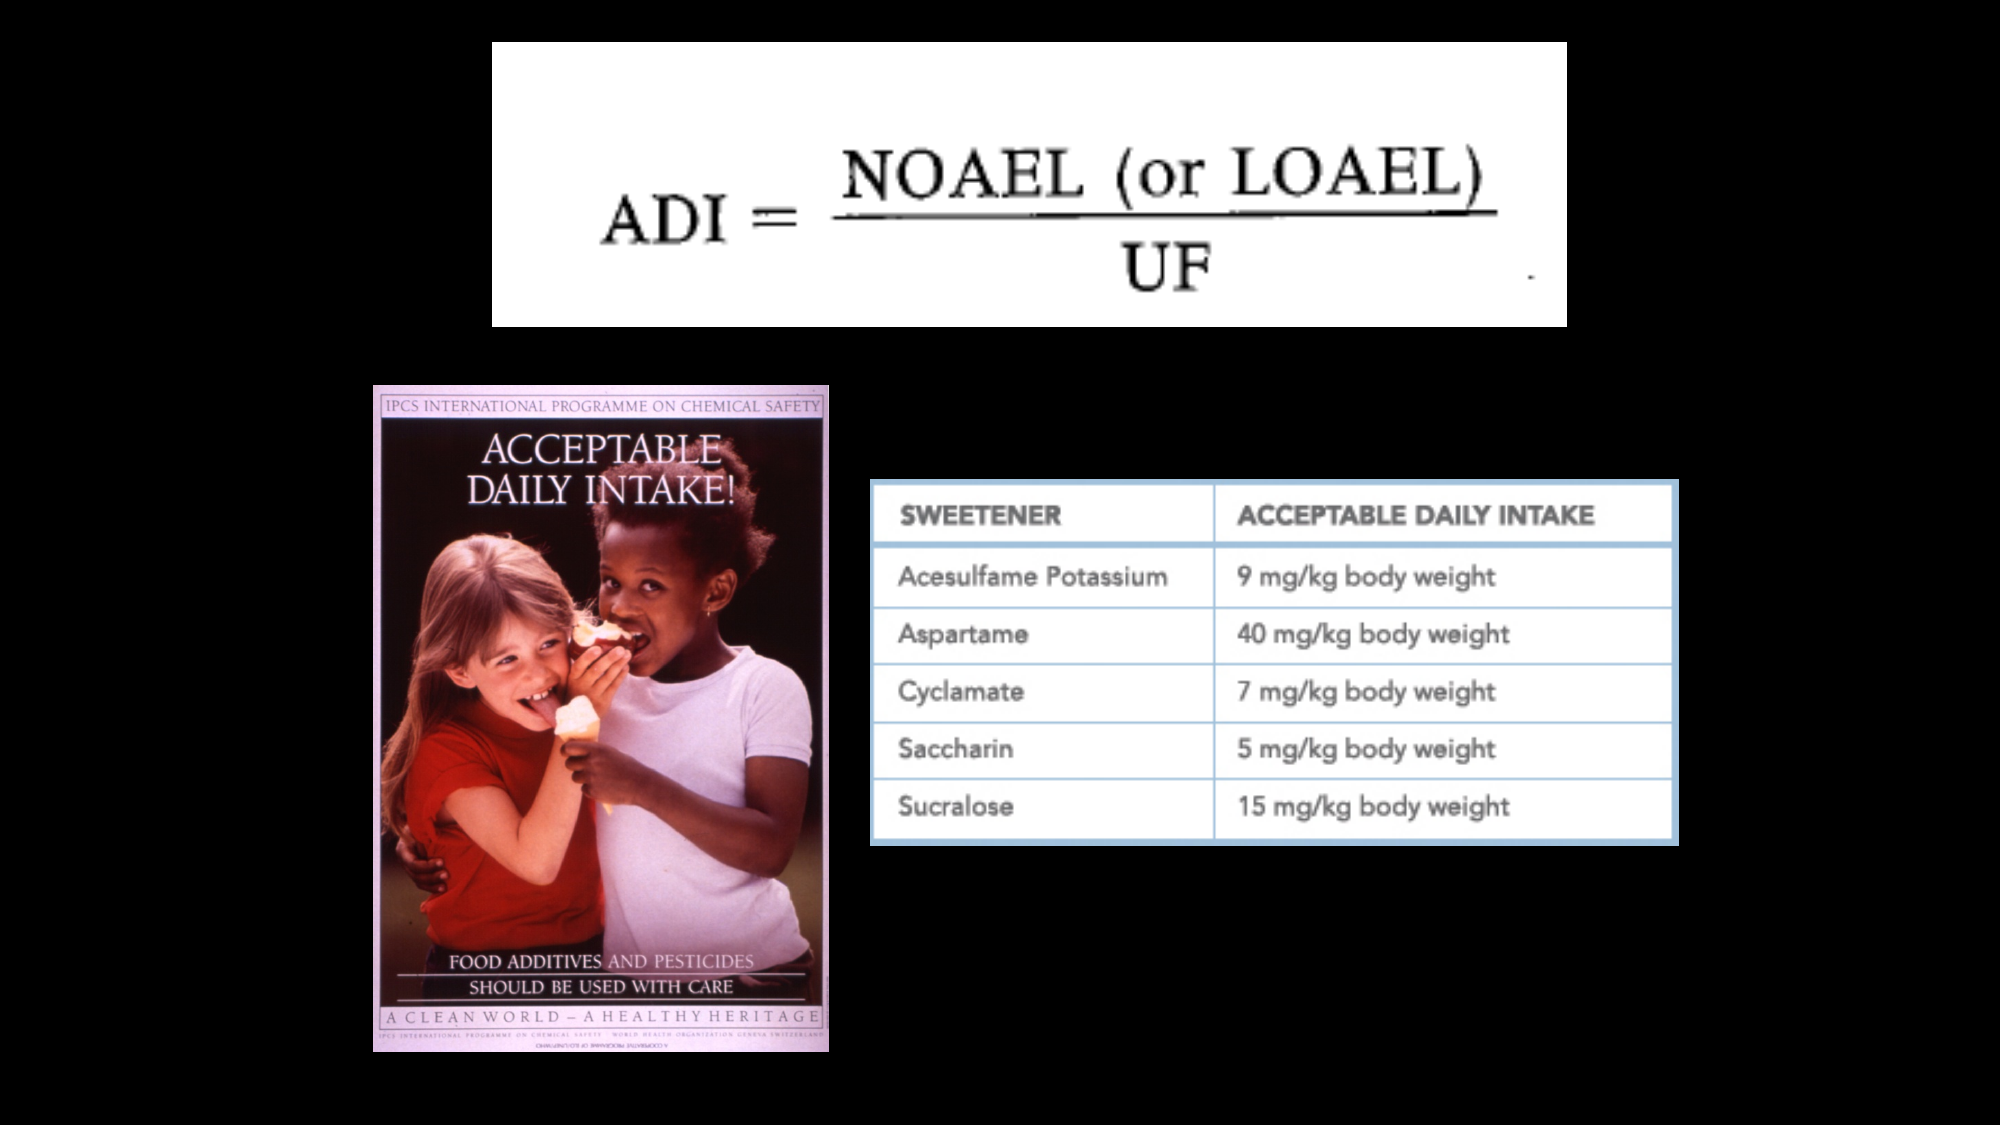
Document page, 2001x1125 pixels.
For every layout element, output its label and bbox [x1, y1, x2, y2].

picture [492, 42, 1567, 327]
picture [373, 385, 829, 1053]
picture [870, 479, 1679, 846]
